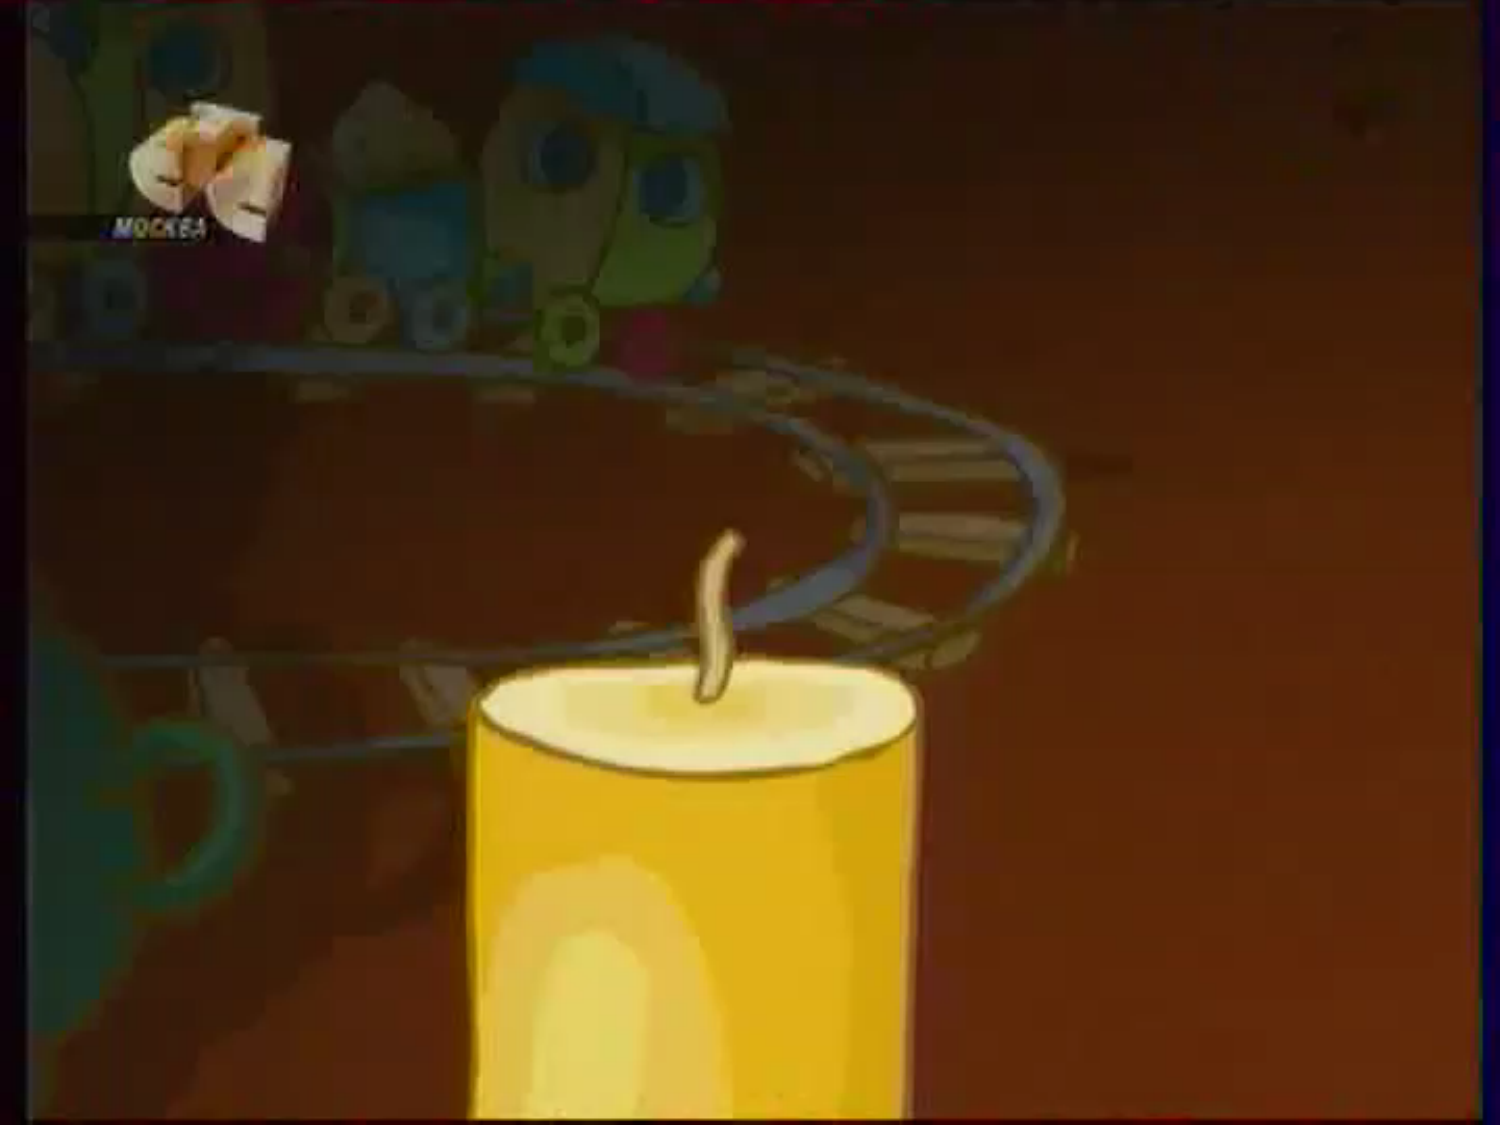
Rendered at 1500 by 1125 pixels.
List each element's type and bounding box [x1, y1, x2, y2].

text_box [0, 0, 1500, 1125]
